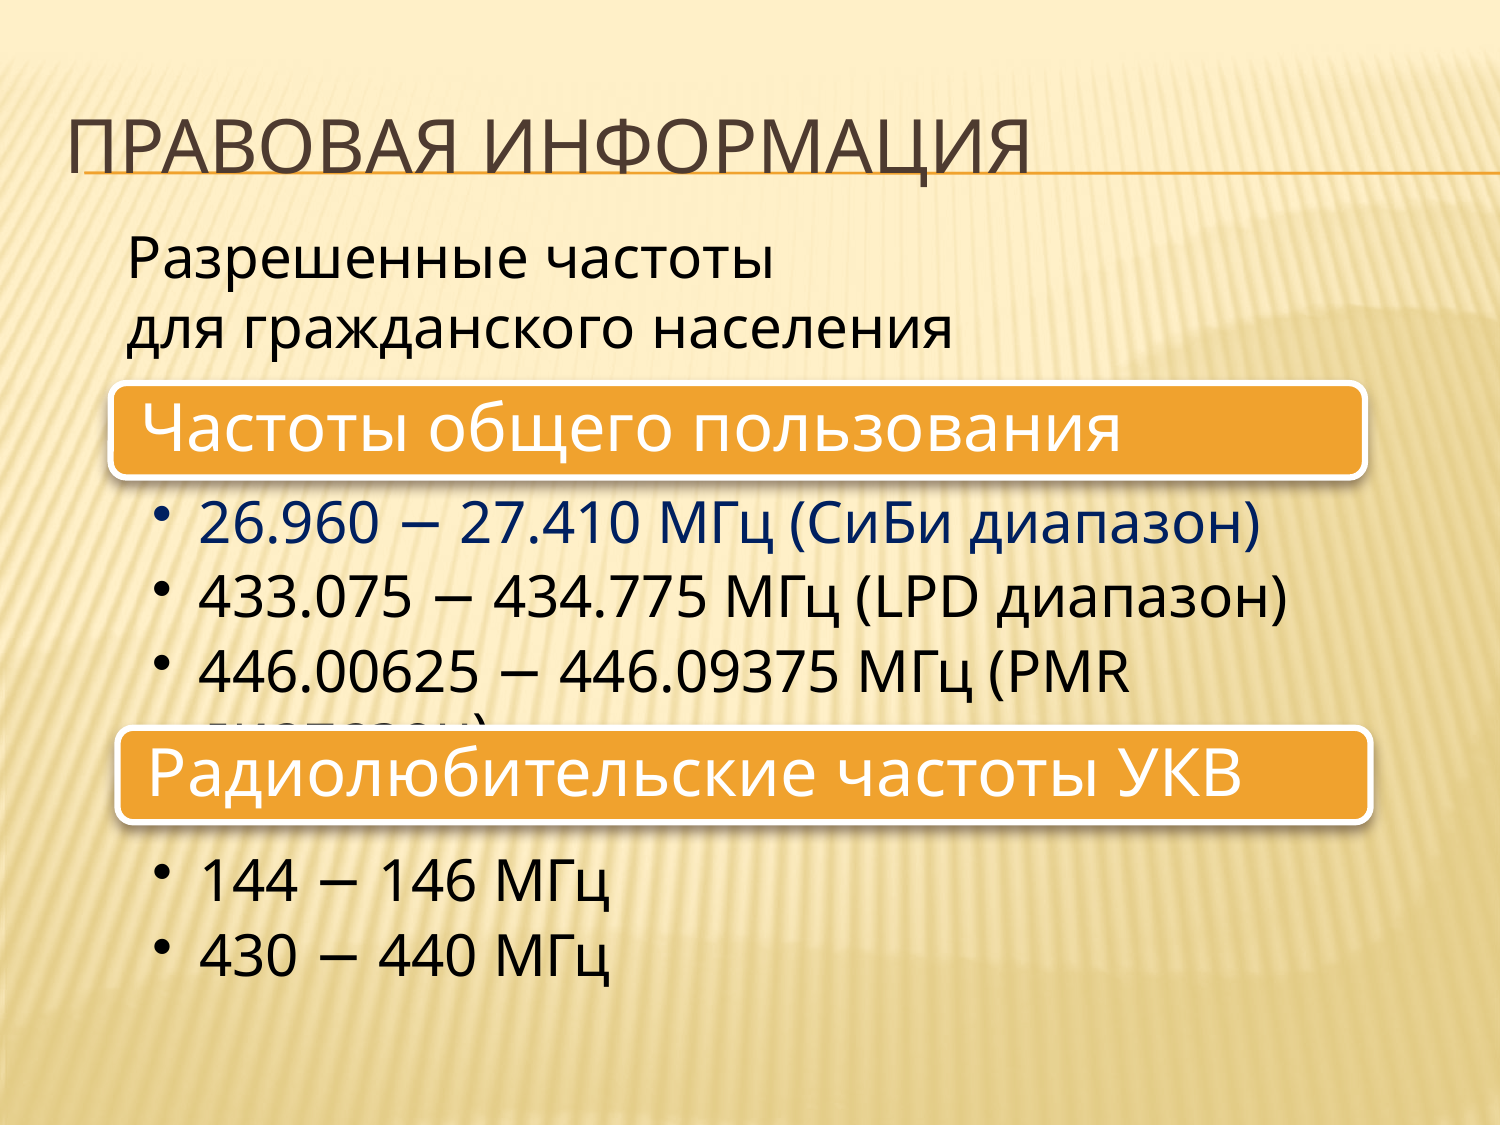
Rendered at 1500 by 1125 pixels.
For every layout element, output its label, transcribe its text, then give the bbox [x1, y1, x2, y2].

title Правовая информация [50, 75, 1475, 213]
text_box Разрешенные частоты для гражданского населения [112, 212, 1223, 368]
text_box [110, 382, 1415, 715]
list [111, 727, 1377, 1093]
